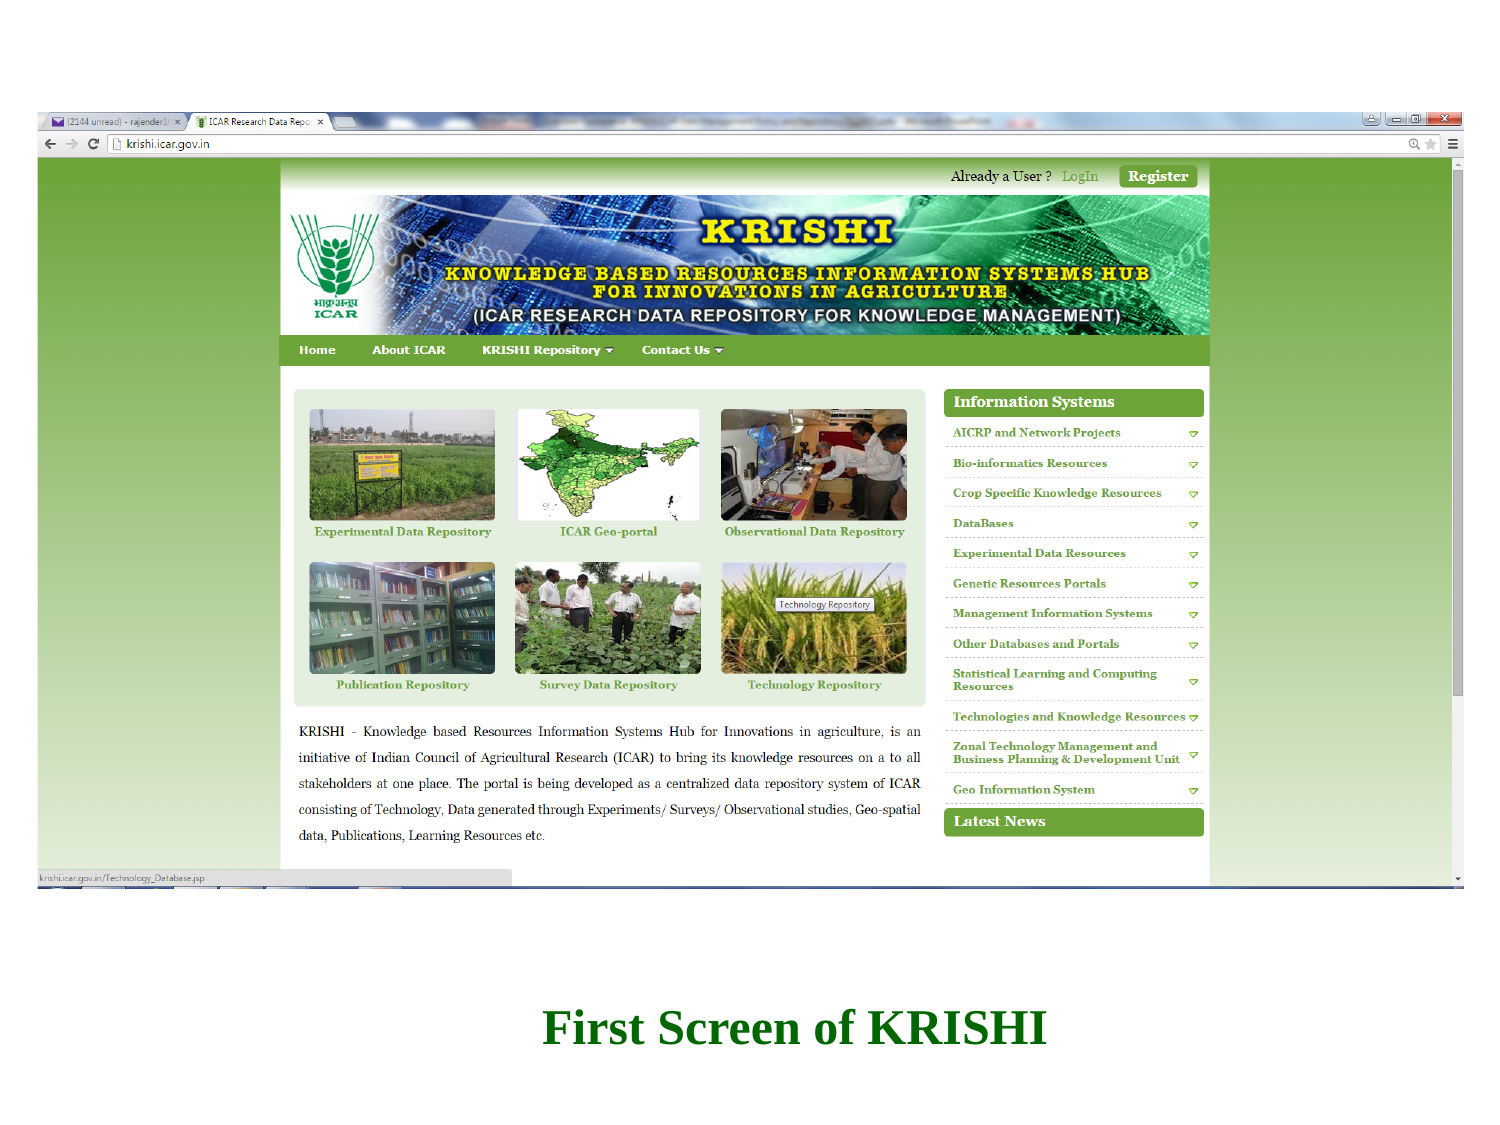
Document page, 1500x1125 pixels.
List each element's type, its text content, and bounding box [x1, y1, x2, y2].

text_box First Screen of KRISHI [527, 987, 1064, 1063]
picture [37, 112, 1465, 889]
